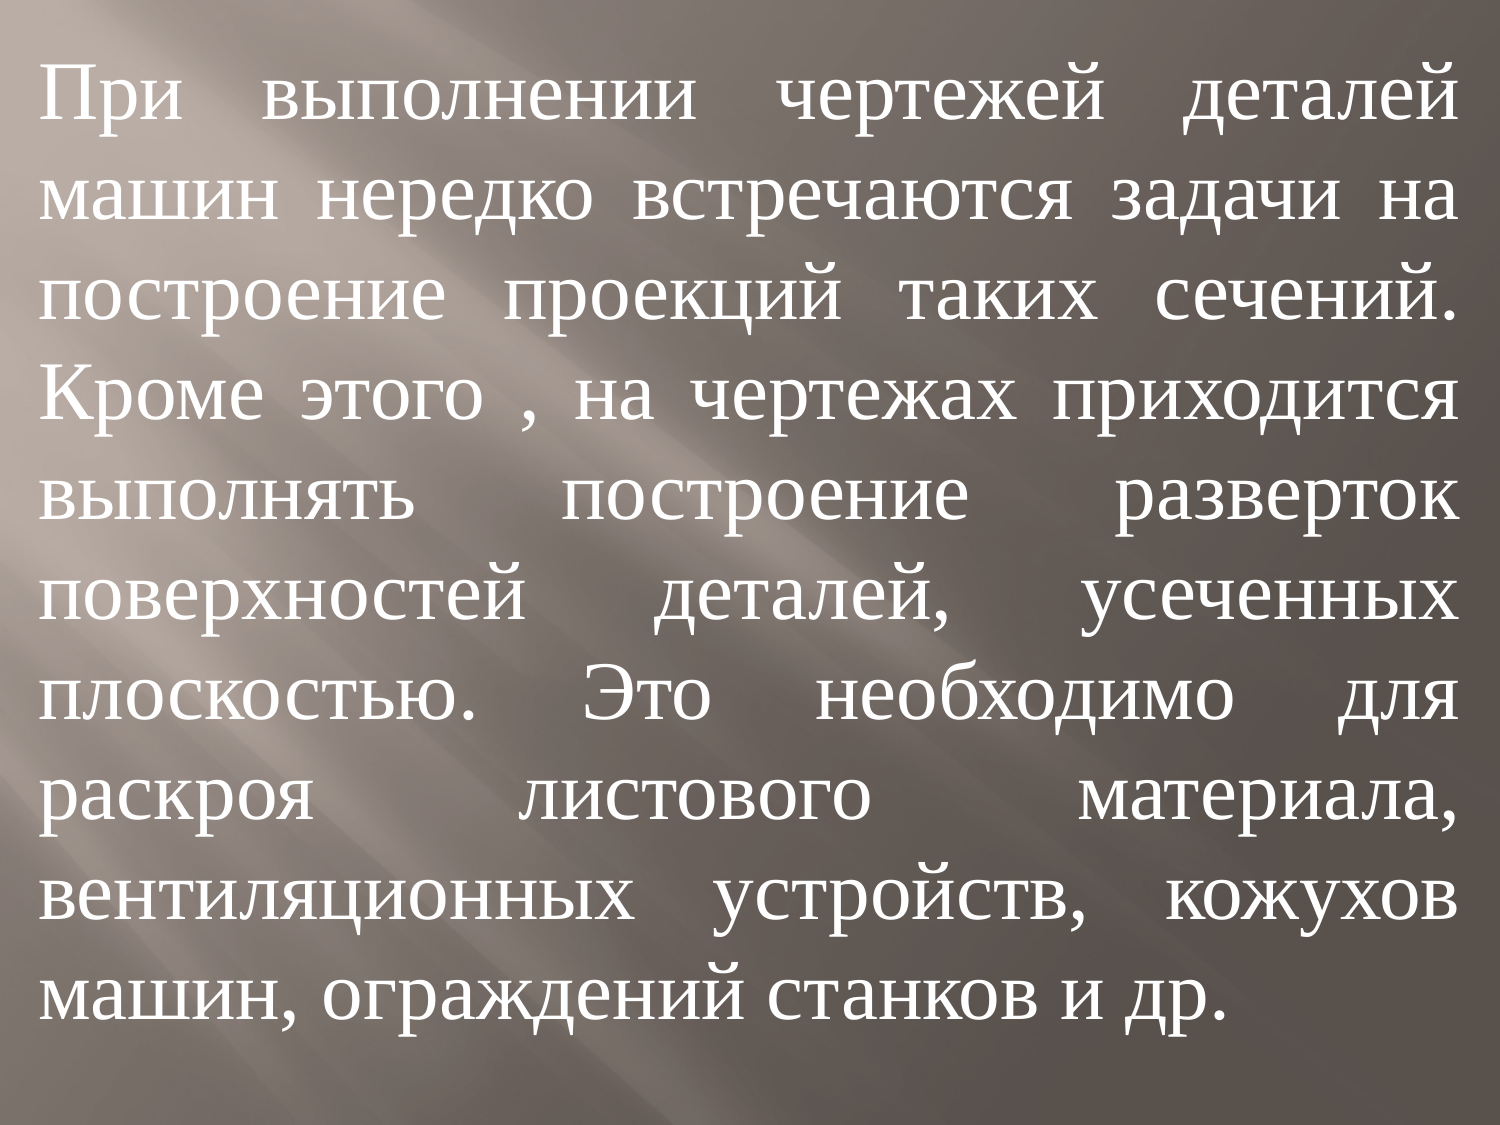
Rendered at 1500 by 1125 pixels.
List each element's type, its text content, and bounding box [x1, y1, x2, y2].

text_box При выполнении чертежей деталей машин нередко встречаются задачи на построение проекций таких сечений. Кроме этого , на чертежах приходится выполнять построение разверток поверхностей деталей, усеченных плоскостью. Это необходимо для раскроя листового материала, вентиляционных устройств, кожухов машин, ограждений станков и др. [23, 28, 1477, 1044]
